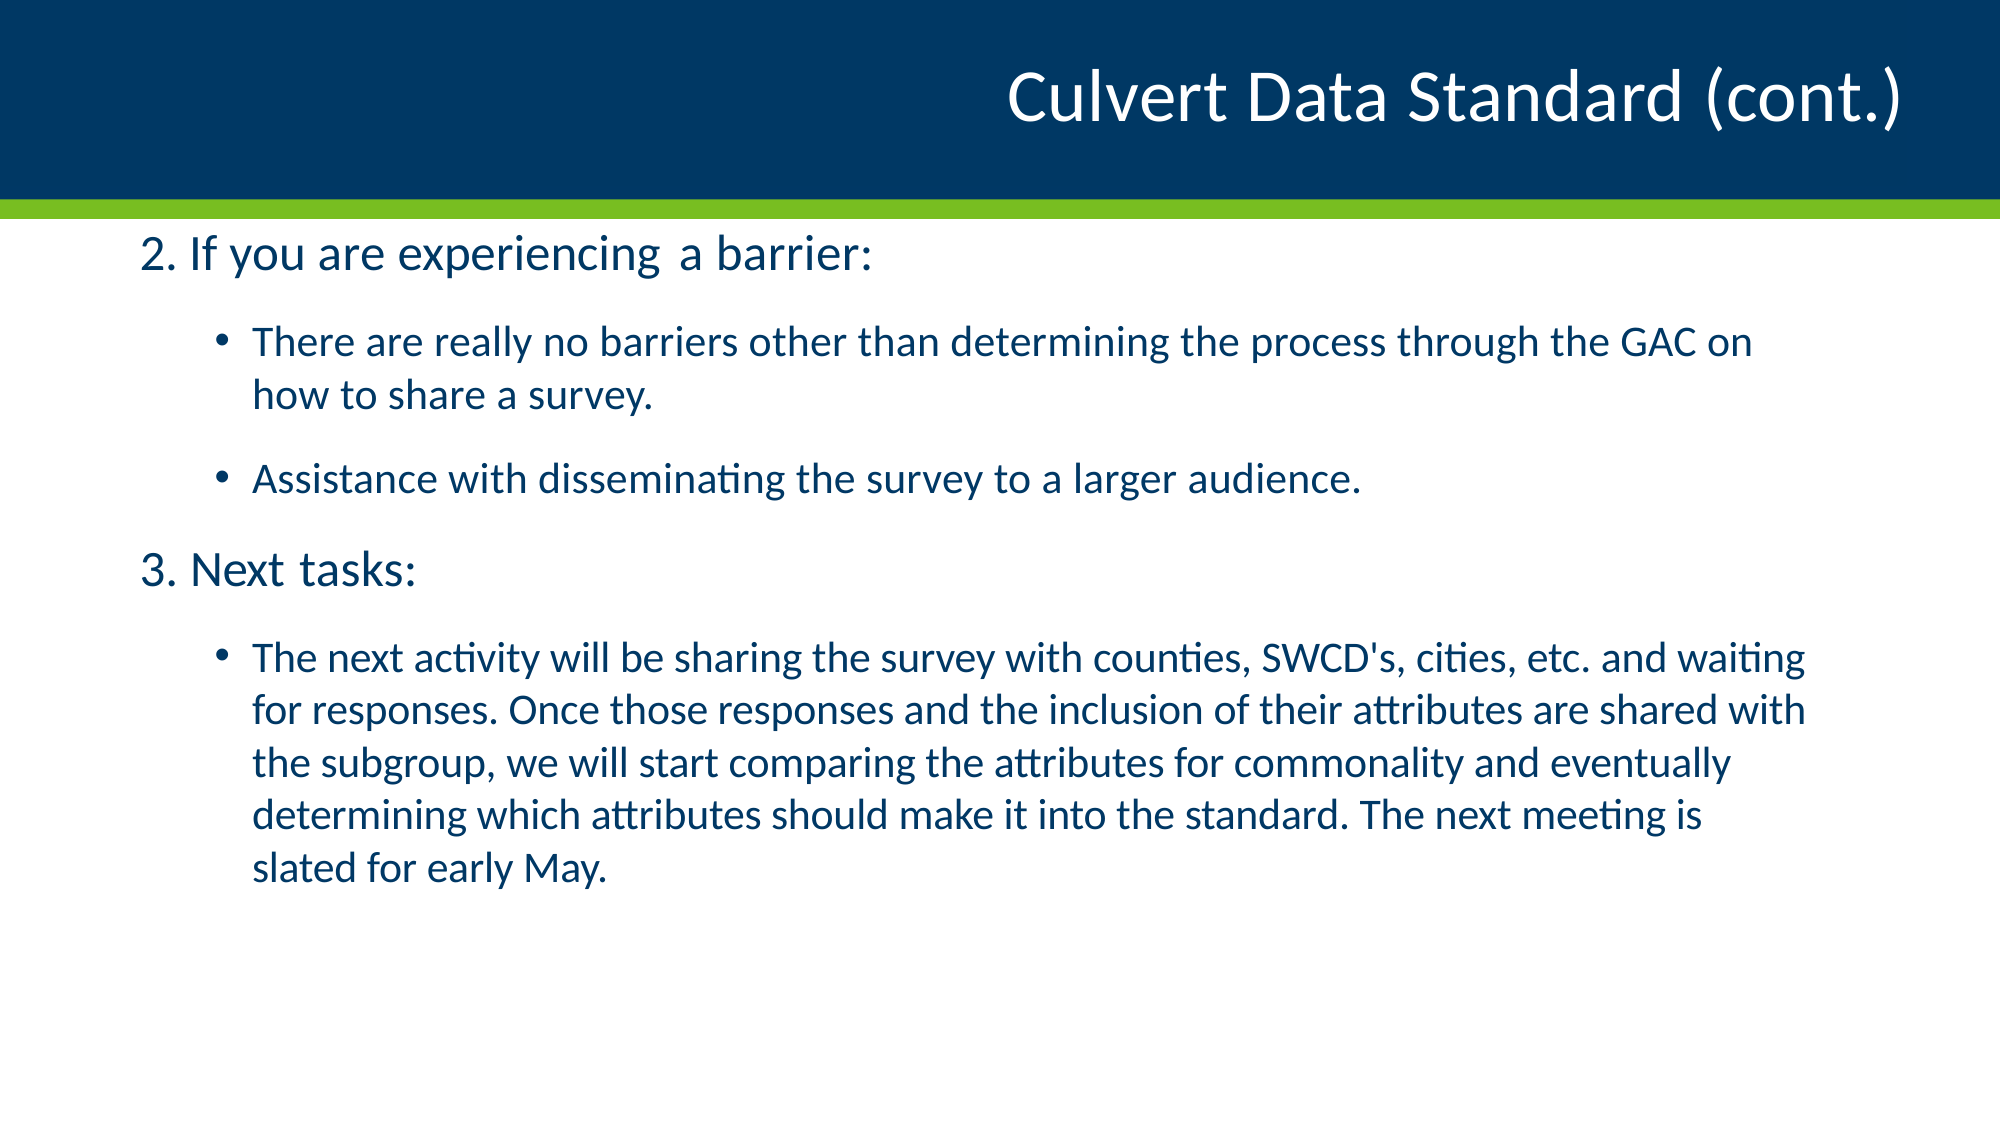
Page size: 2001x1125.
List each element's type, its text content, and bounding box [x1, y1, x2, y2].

text_box 2. If you are experiencing a barrier: There are really no barriers other than determining the process through the GAC on how to share a survey. Assistance with disseminating the survey to a larger audience. 3. Next tasks: The next activity will be sharing the survey with counties, SWCD's, cities, etc. and waiting for responses. Once those responses and the inclusion of their attributes are shared with the subgroup, we will start comparing the attributes for commonality and eventually determining which attributes should make it into the standard. The next meeting is slated for early May. [137, 217, 1812, 891]
title Culvert Data Standard (cont.) [0, 0, 1907, 186]
